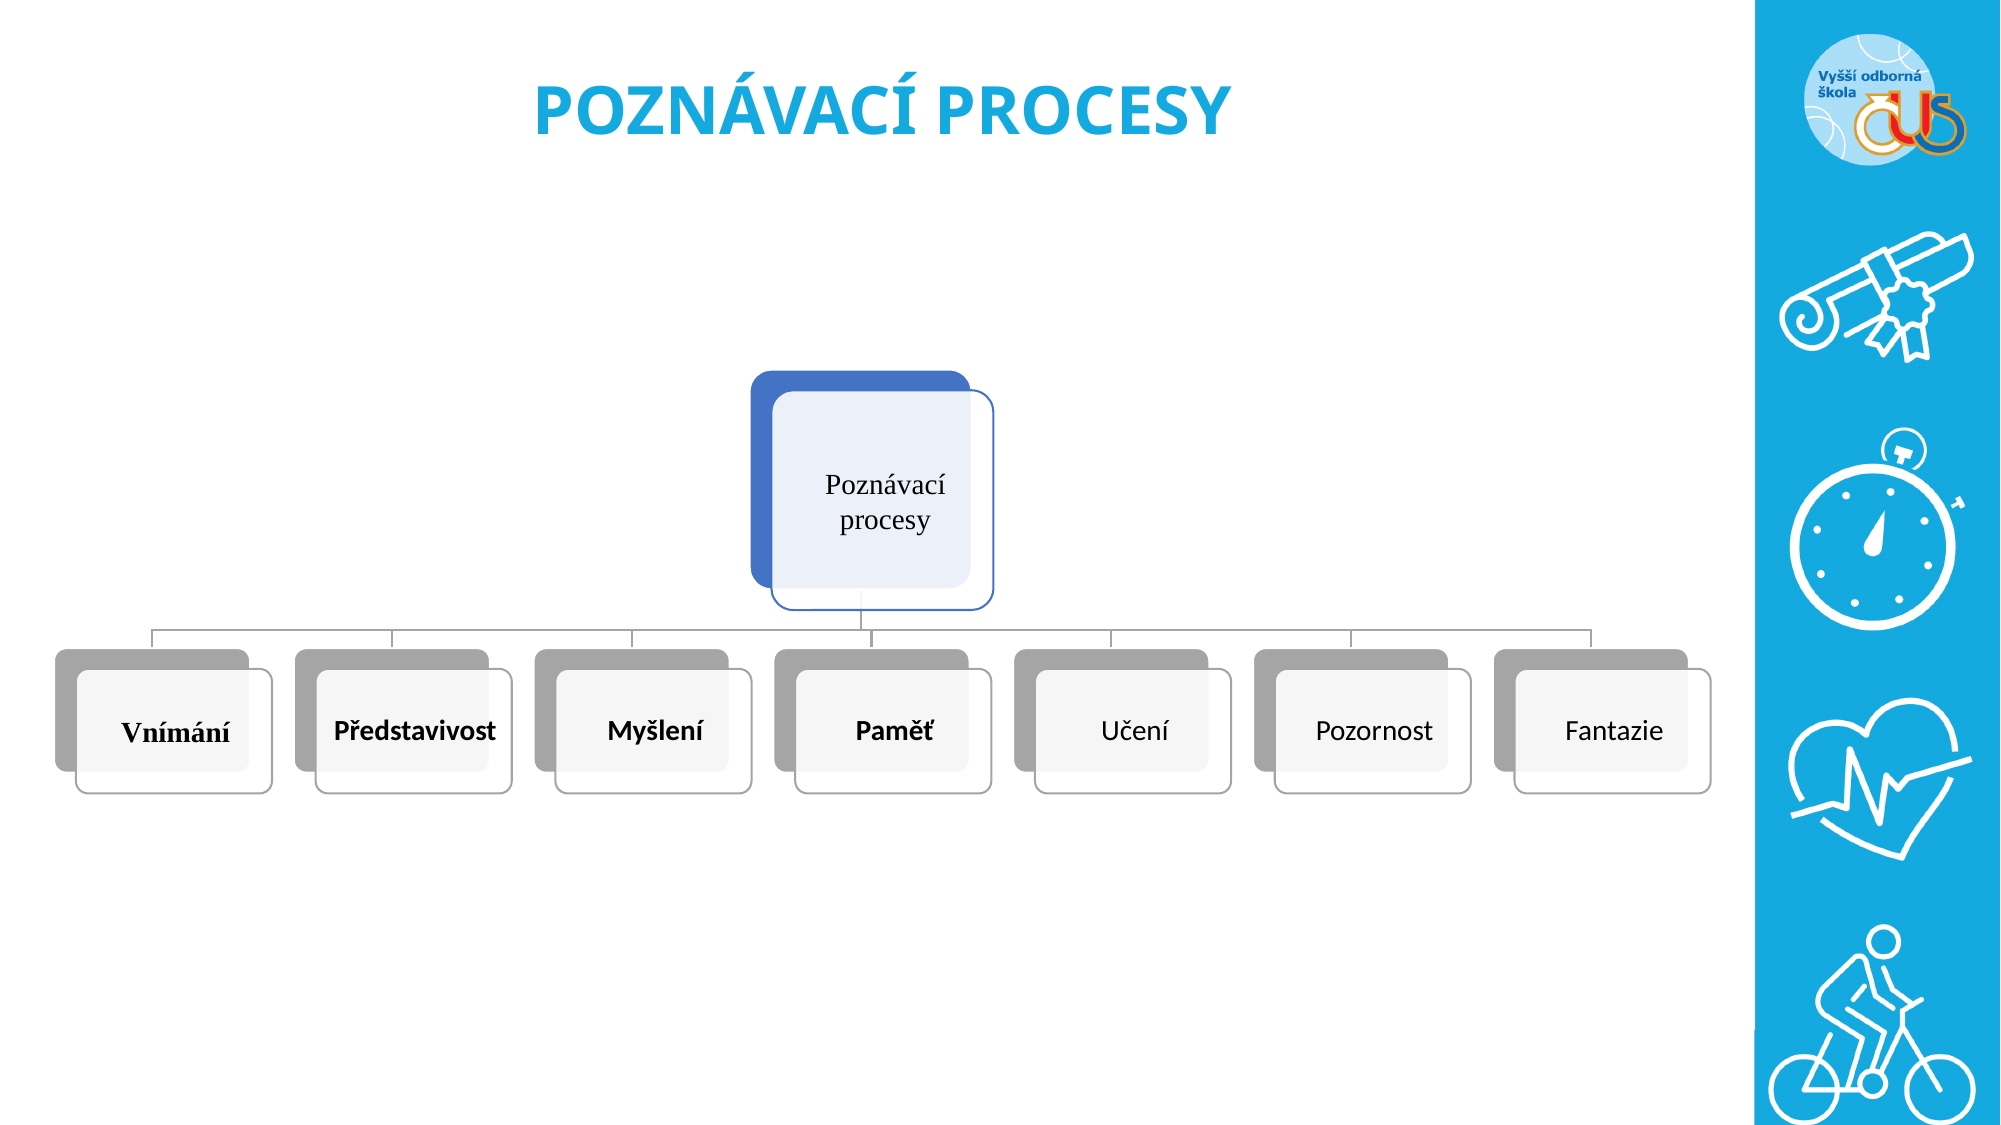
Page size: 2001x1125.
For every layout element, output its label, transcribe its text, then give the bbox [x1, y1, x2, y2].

title POZNÁVACÍ PROCESY [52, 59, 1713, 165]
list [52, 165, 1713, 999]
picture [1754, 0, 2000, 1125]
